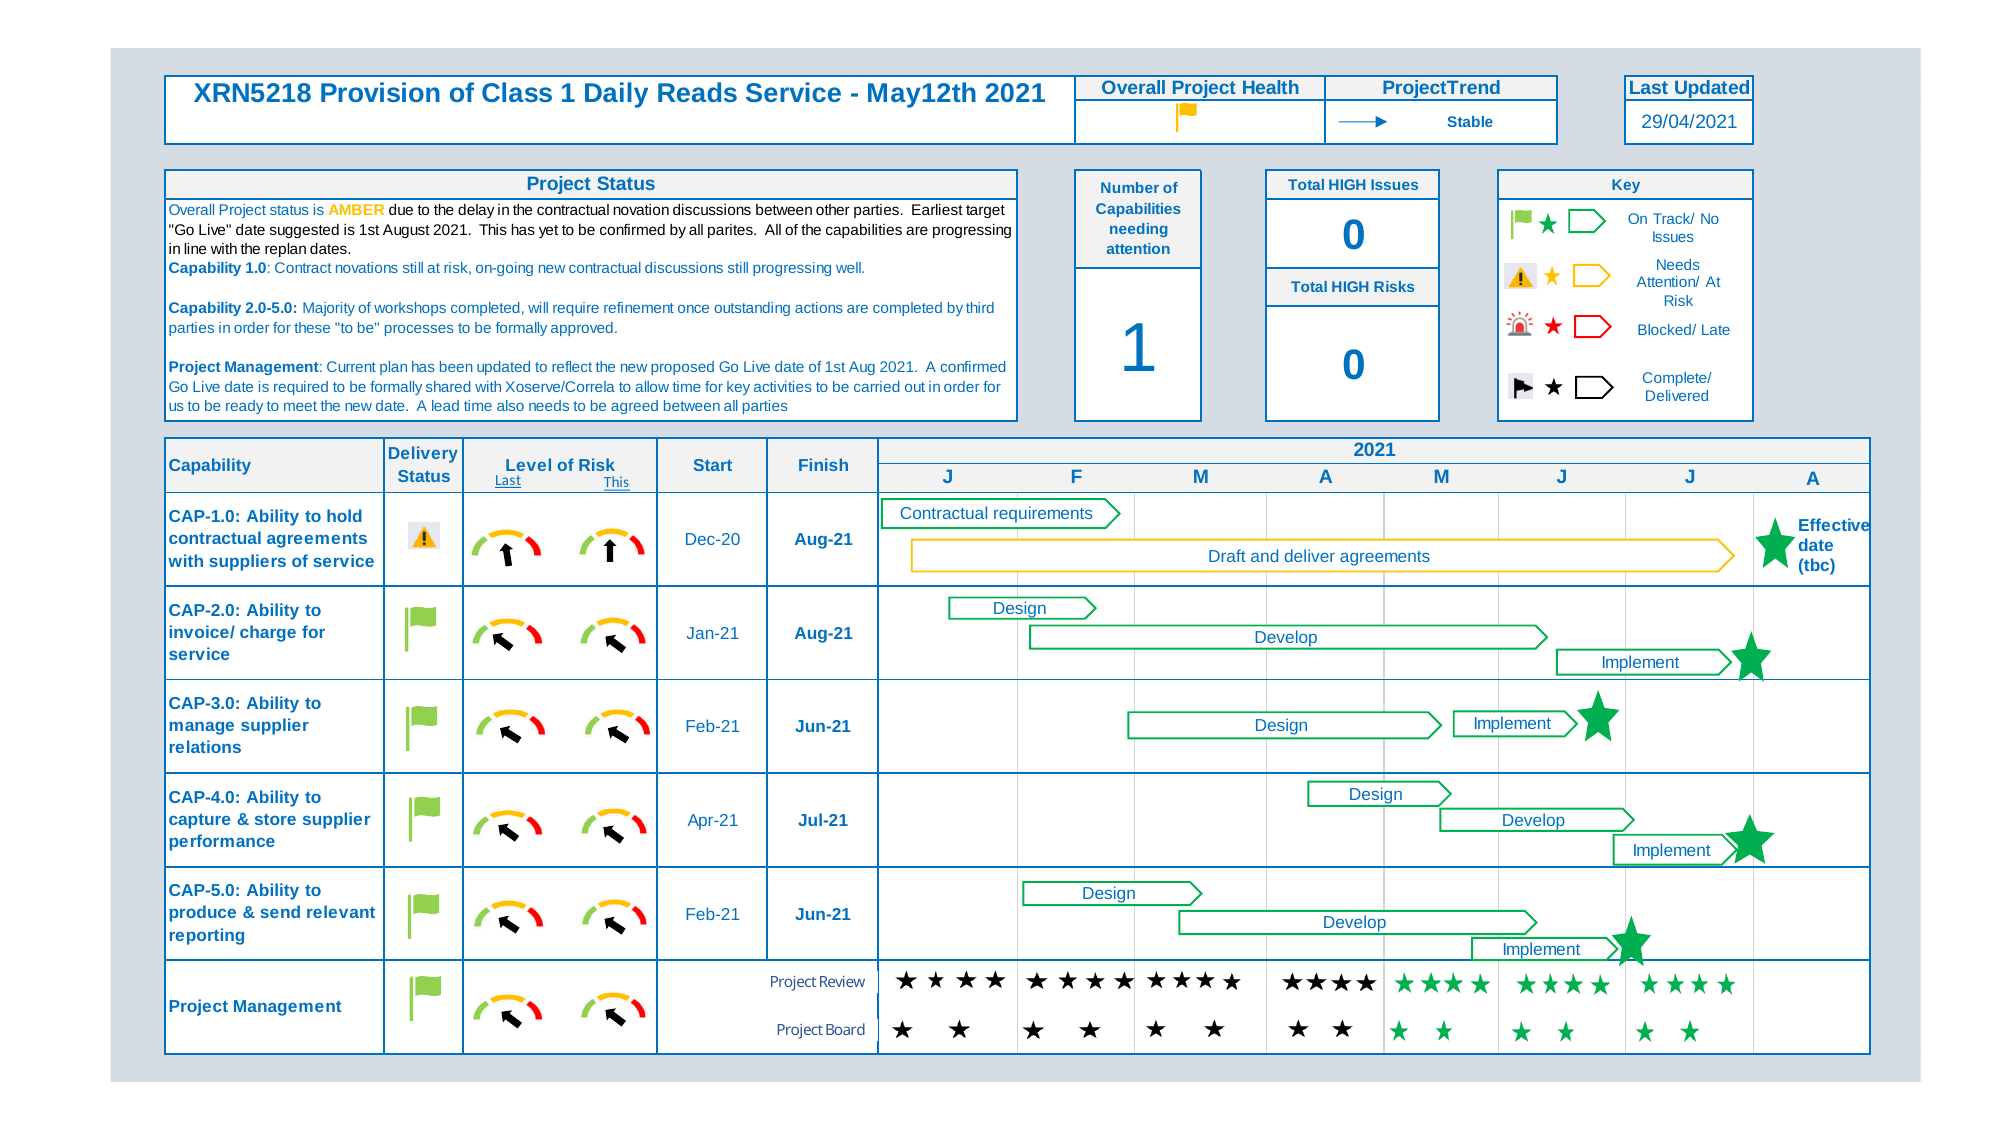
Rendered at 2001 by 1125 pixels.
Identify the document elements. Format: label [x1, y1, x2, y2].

picture [109, 47, 1922, 1083]
